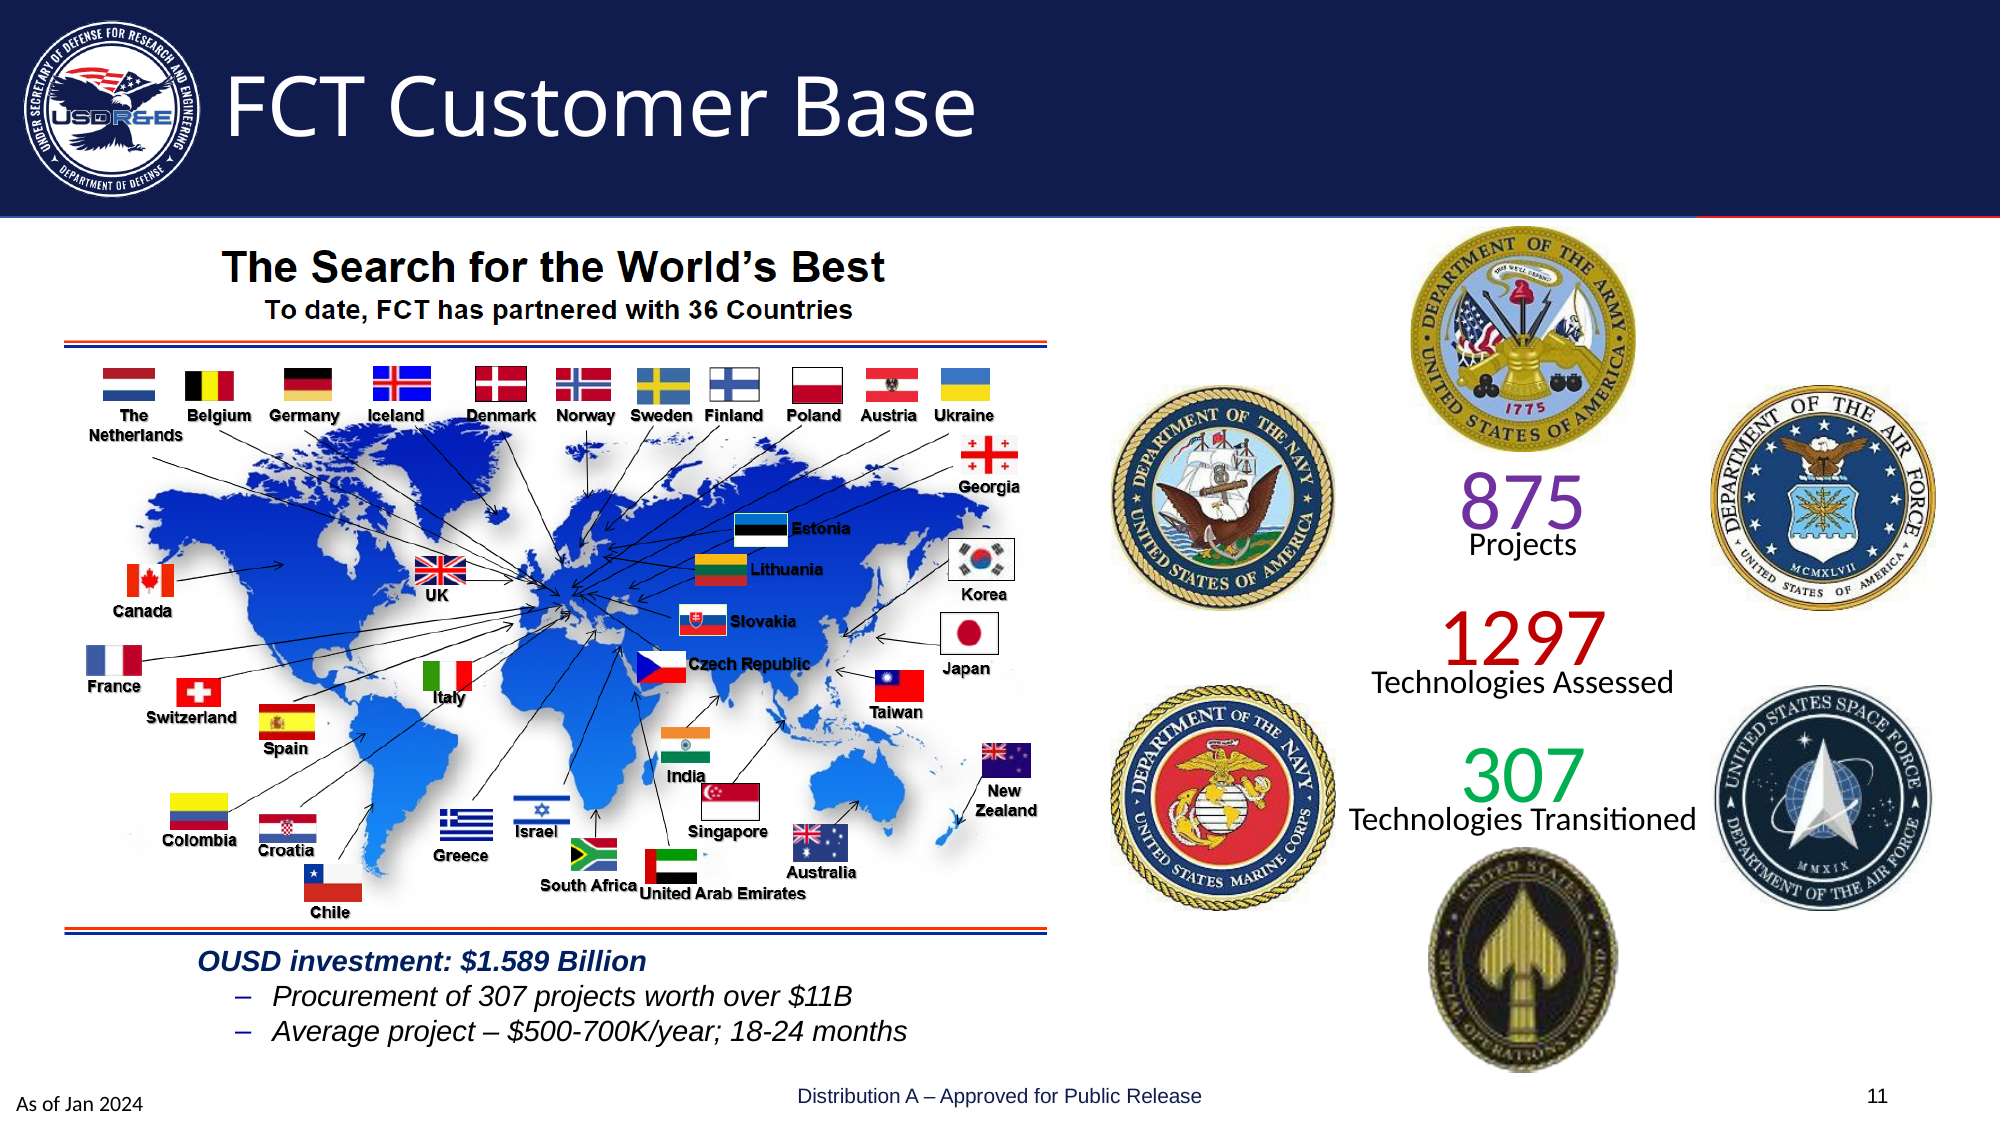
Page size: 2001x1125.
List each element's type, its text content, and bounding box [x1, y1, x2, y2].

picture [1, 0, 222, 219]
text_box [1110, 226, 1936, 1073]
text_box OUSD investment: $1.589 Billion Procurement of 307 projects worth over $11B Average project – $500-700K/year; 18-24 months [195, 936, 978, 1048]
picture [64, 227, 1047, 936]
text_box As of Jan 2024 [1, 1082, 159, 1124]
title FCT Customer Base [221, 13, 1904, 204]
slide_number 11 [1682, 1073, 1904, 1125]
